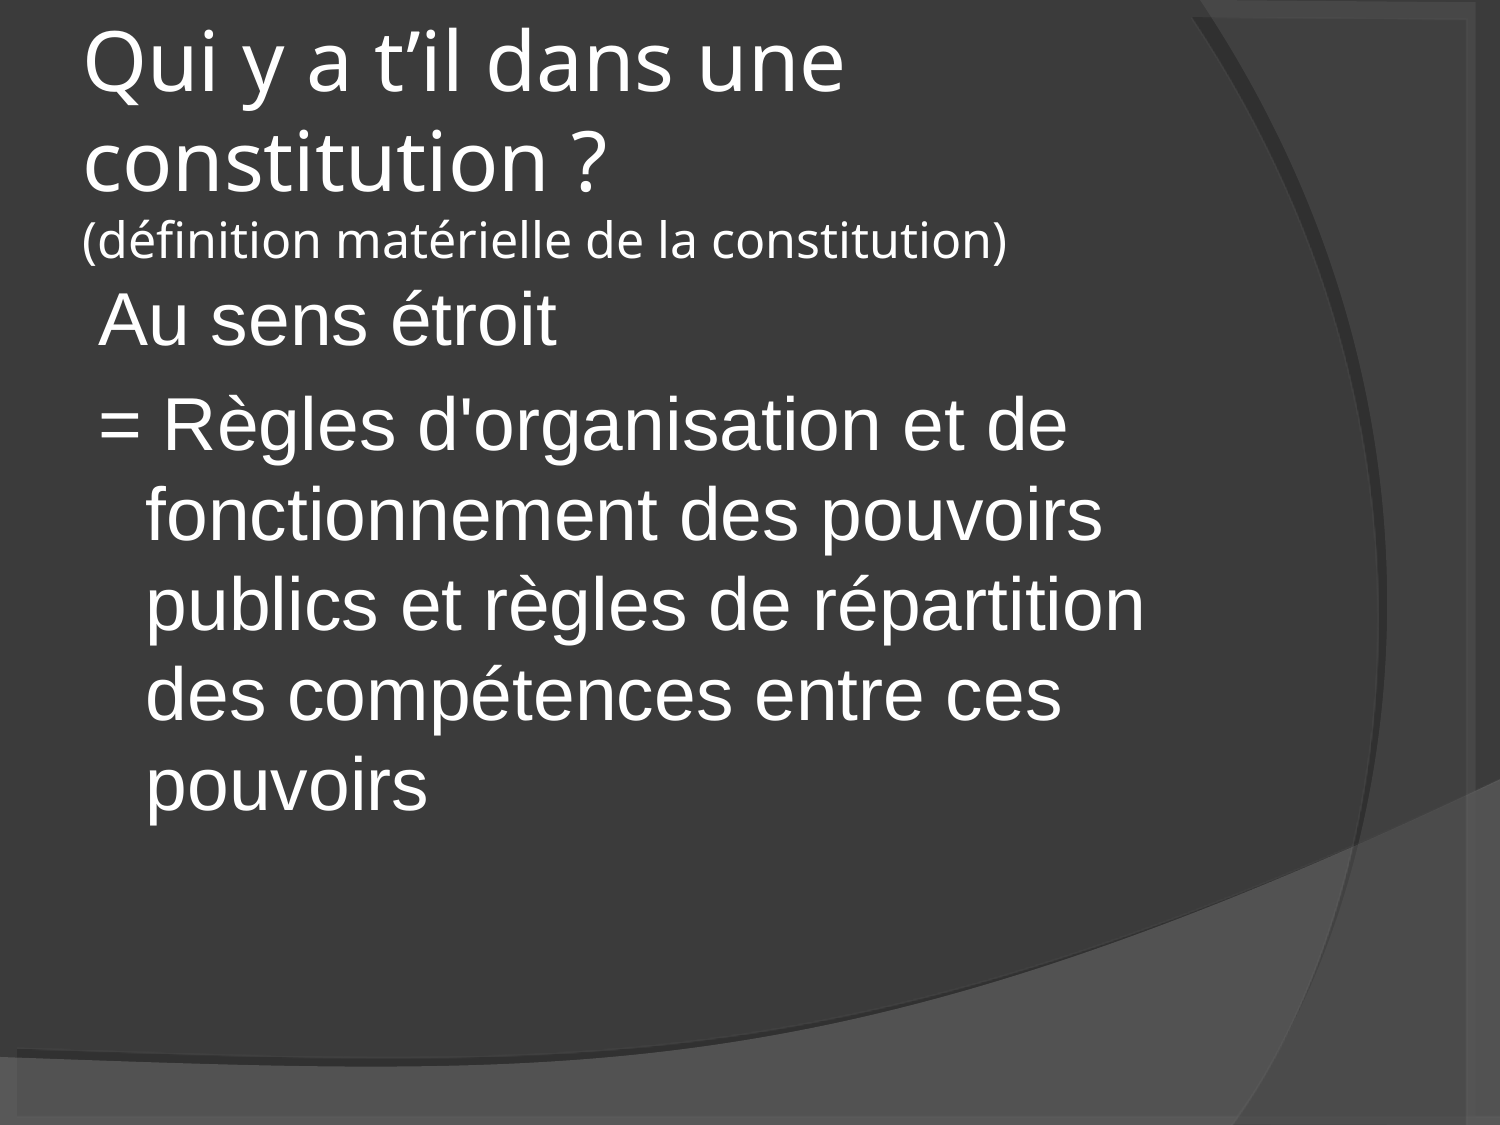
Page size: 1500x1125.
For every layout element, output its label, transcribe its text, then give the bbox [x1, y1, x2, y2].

text_box Au sens étroit = Règles d'organisation et de fonctionnement des pouvoirs publics et règles de répartition des compétences entre ces pouvoirs [74, 262, 1298, 1003]
text_box Qui y a t’il dans une constitution ? (définition matérielle de la constitution) [74, 15, 1298, 262]
